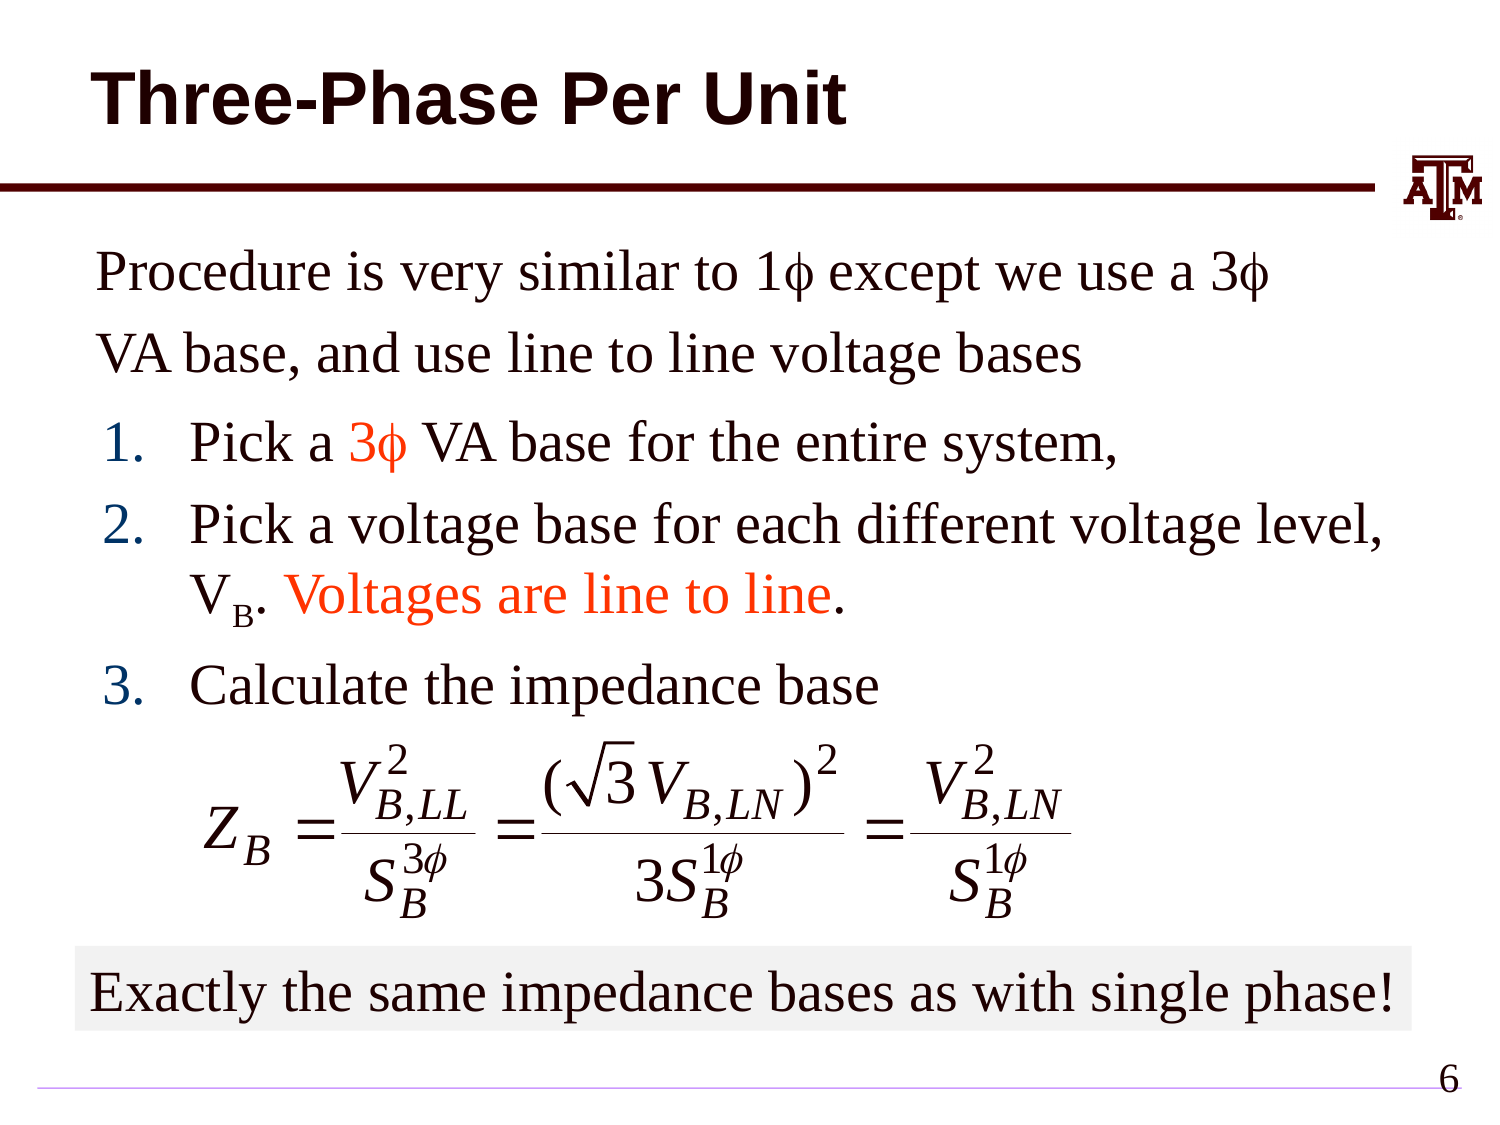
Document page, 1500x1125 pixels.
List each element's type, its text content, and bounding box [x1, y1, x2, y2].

text_box Exactly the same impedance bases as with single phase! [74, 945, 1412, 1031]
title Three-Phase Per Unit [74, 12, 1388, 188]
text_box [198, 734, 1077, 924]
text_box Procedure is very similar to 1f except we use a 3f VA base, and use line to line voltage bases [81, 224, 1300, 392]
picture [1392, 137, 1493, 238]
text_box Pick a 3f VA base for the entire system, Pick a voltage base for each different voltage level, VB. Voltages are line to line. Calculate the impedance base [87, 395, 1400, 709]
